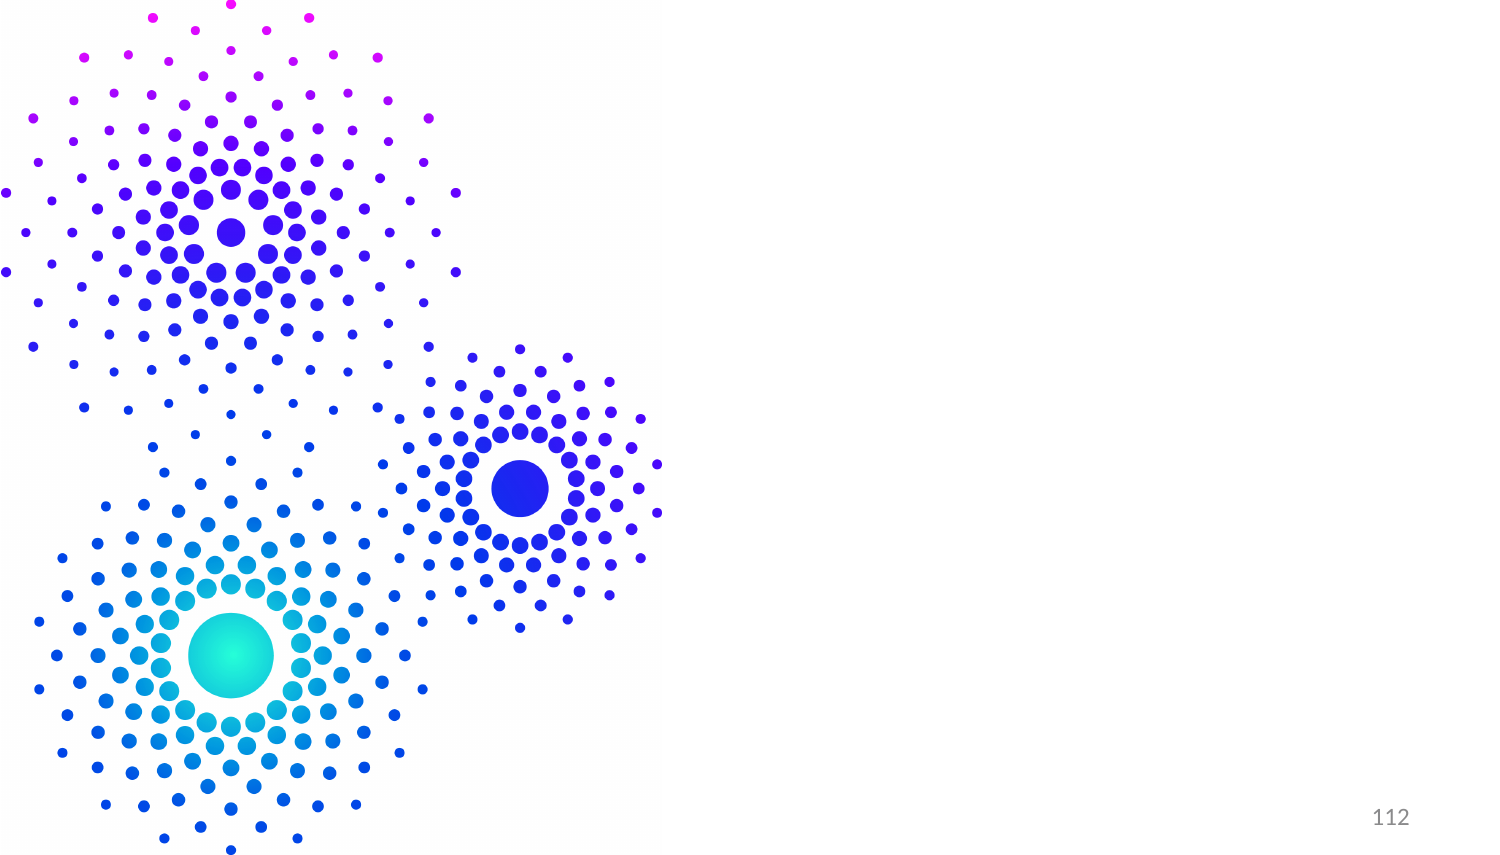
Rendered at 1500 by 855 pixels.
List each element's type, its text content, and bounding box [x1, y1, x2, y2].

slide_number 112 [1074, 792, 1425, 838]
picture [1, 0, 662, 855]
